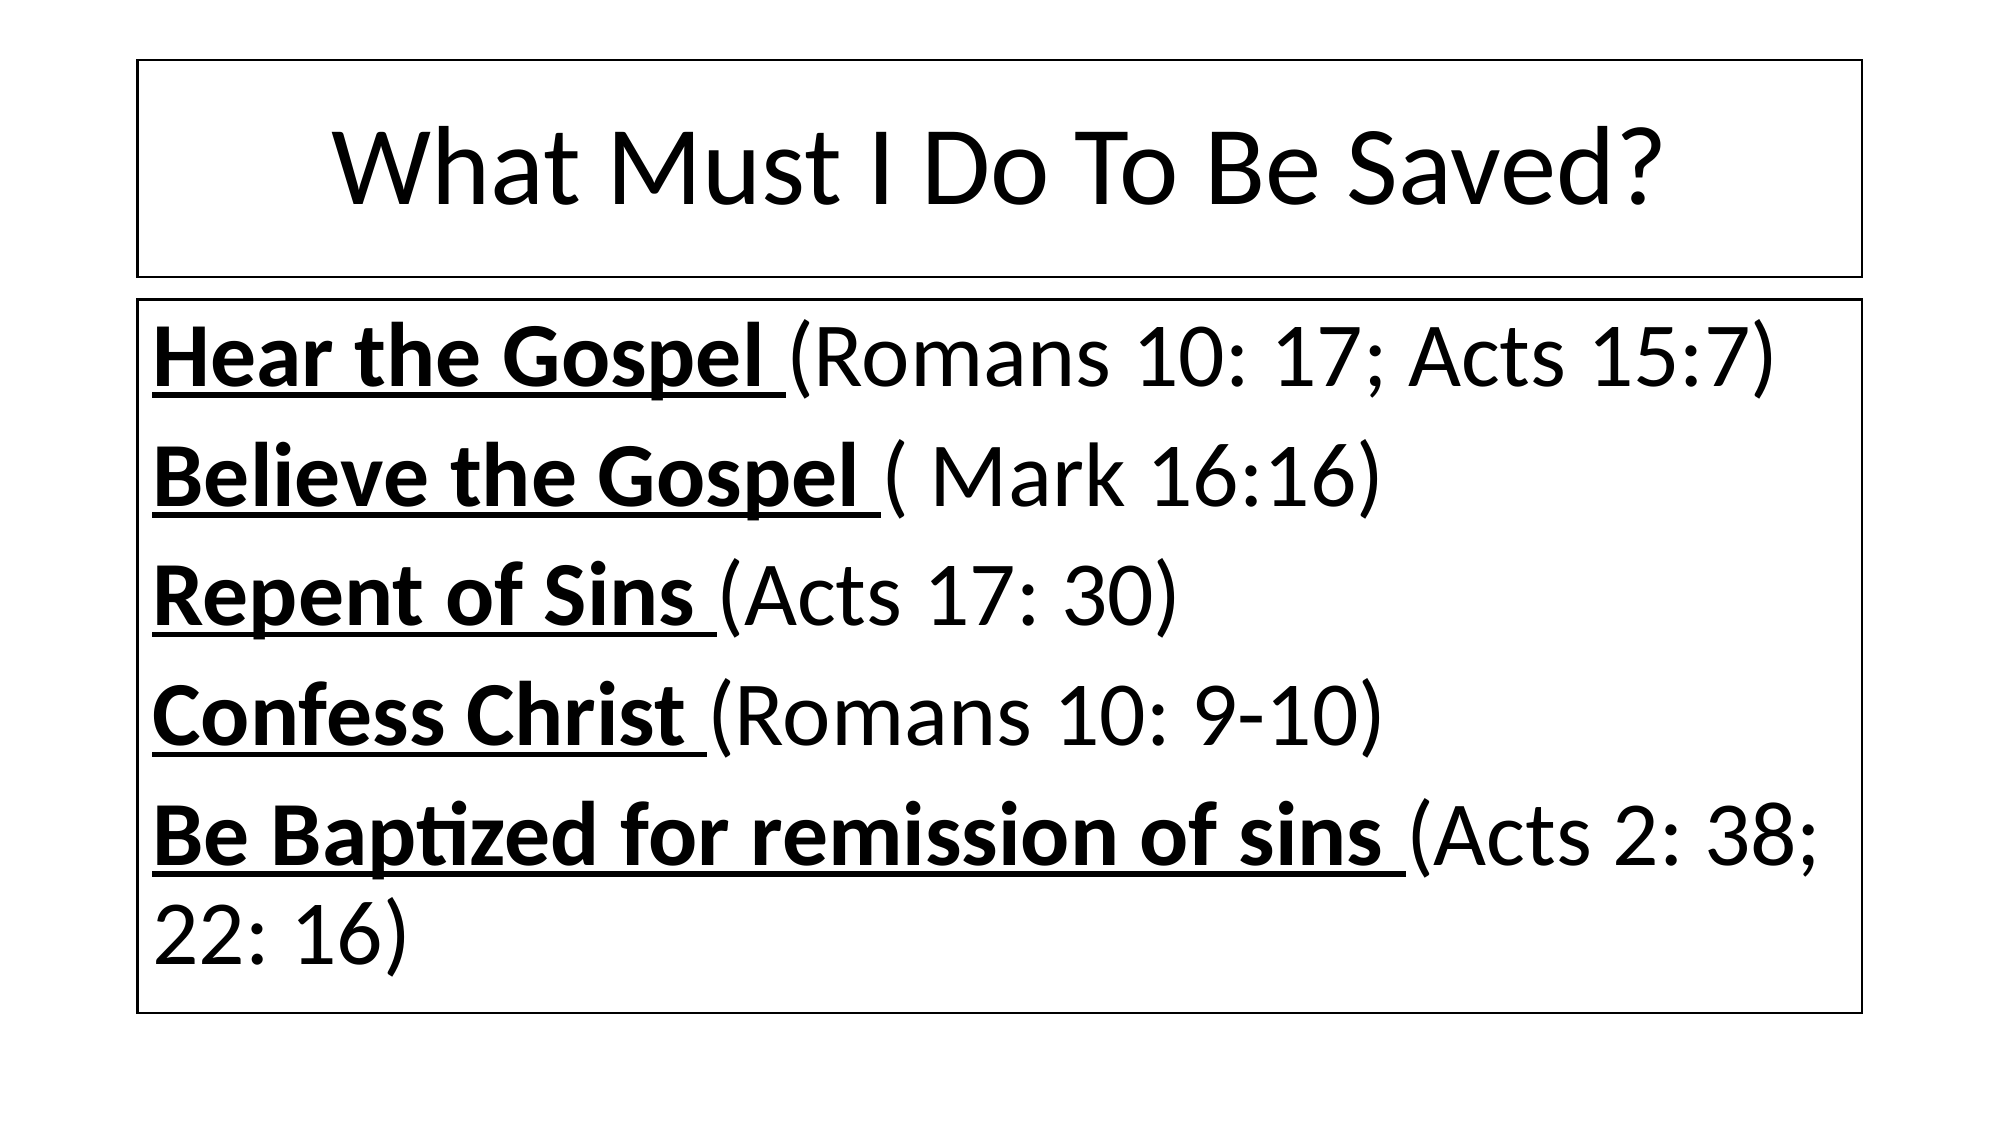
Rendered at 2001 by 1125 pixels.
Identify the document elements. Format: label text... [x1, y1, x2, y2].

list Hear the Gospel (Romans 10: 17; Acts 15:7) Believe the Gospel ( Mark 16:16) Repent of Sins (Acts 17: 30) Confess Christ (Romans 10: 9-10) Be Baptized for remission of sins (Acts 2: 38; 22: 16) [136, 298, 1863, 1014]
title What Must I Do To Be Saved? [136, 59, 1863, 278]
